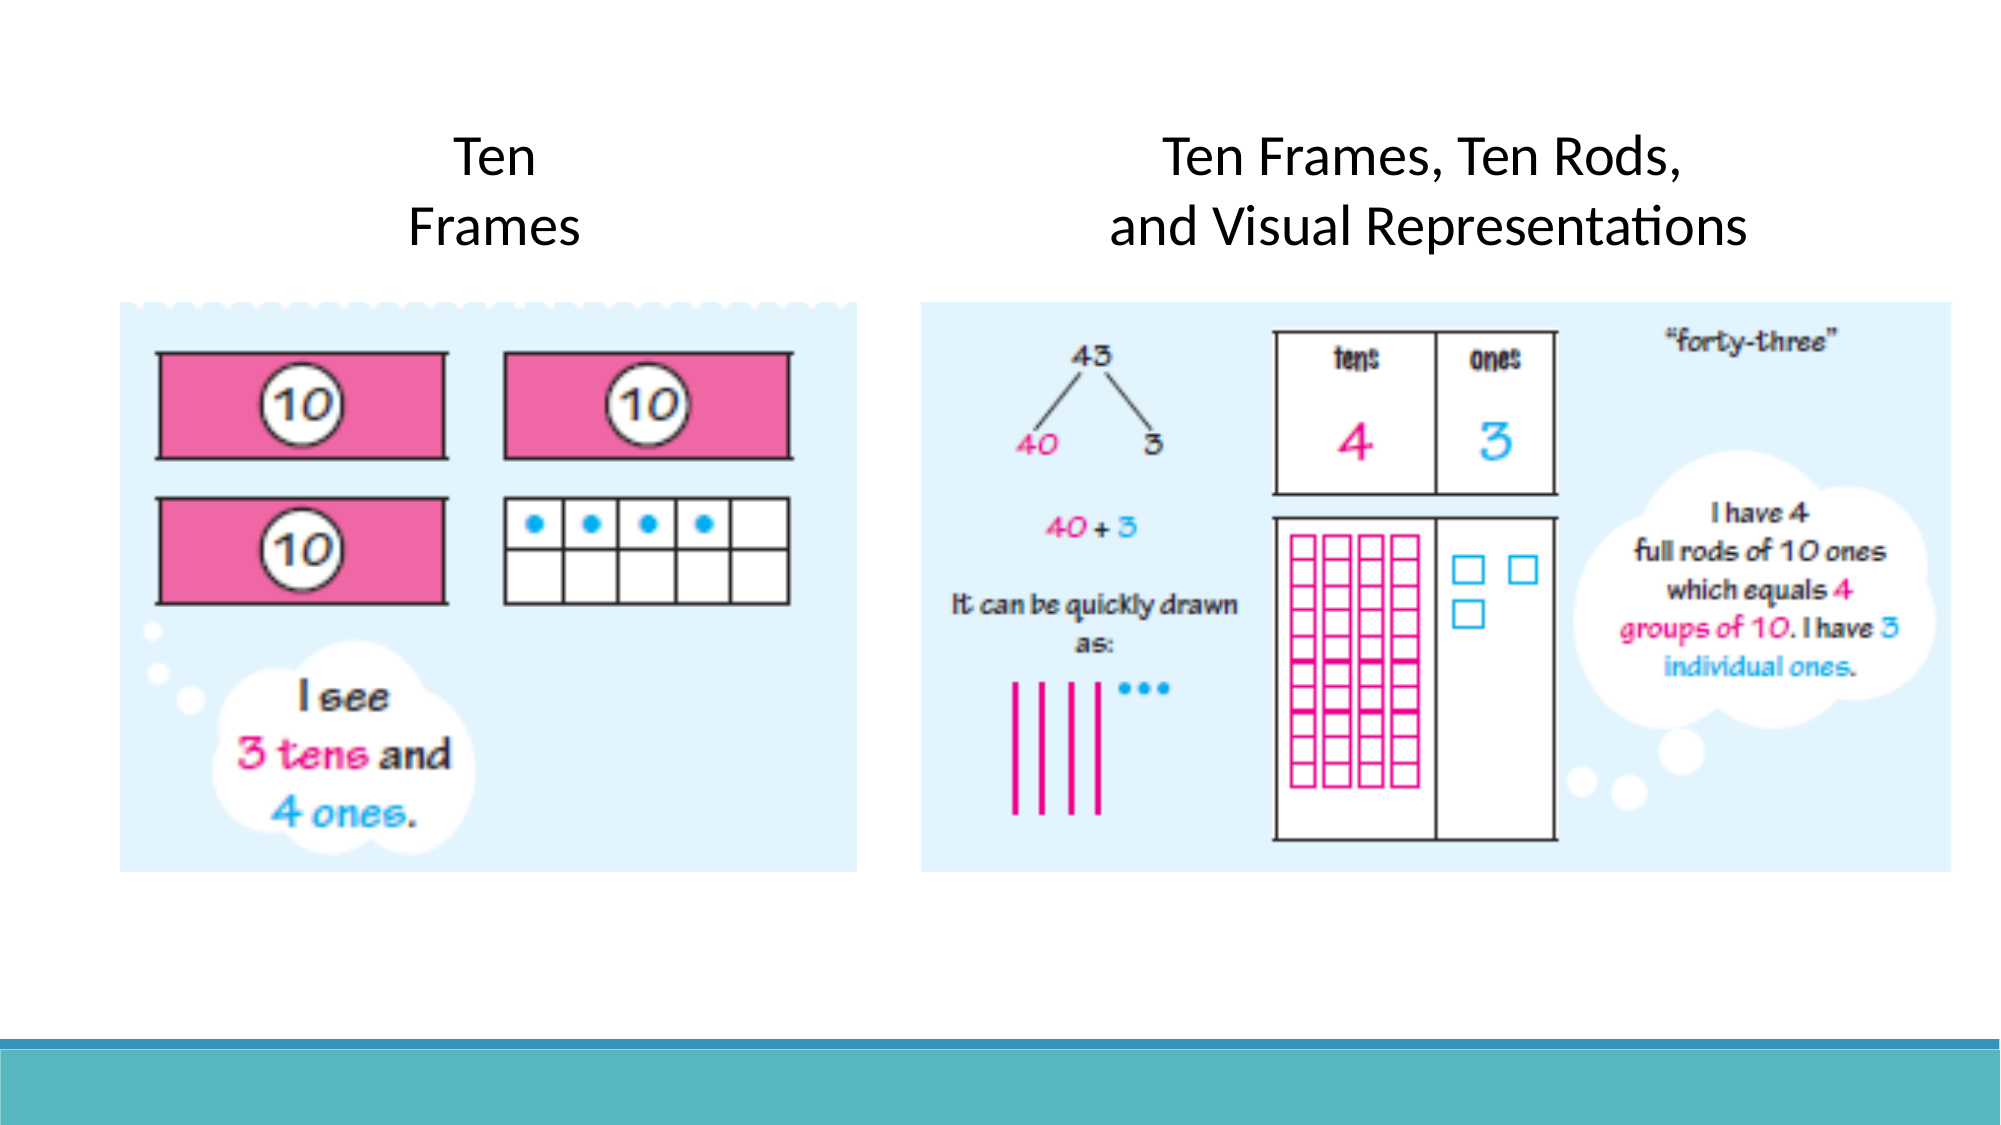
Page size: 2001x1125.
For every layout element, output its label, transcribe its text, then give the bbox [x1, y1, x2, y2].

picture [918, 301, 1958, 872]
text_box Ten Frames [135, 109, 855, 265]
picture [120, 301, 858, 872]
text_box Ten Frames, Ten Rods, and Visual Representations [919, 109, 1940, 265]
